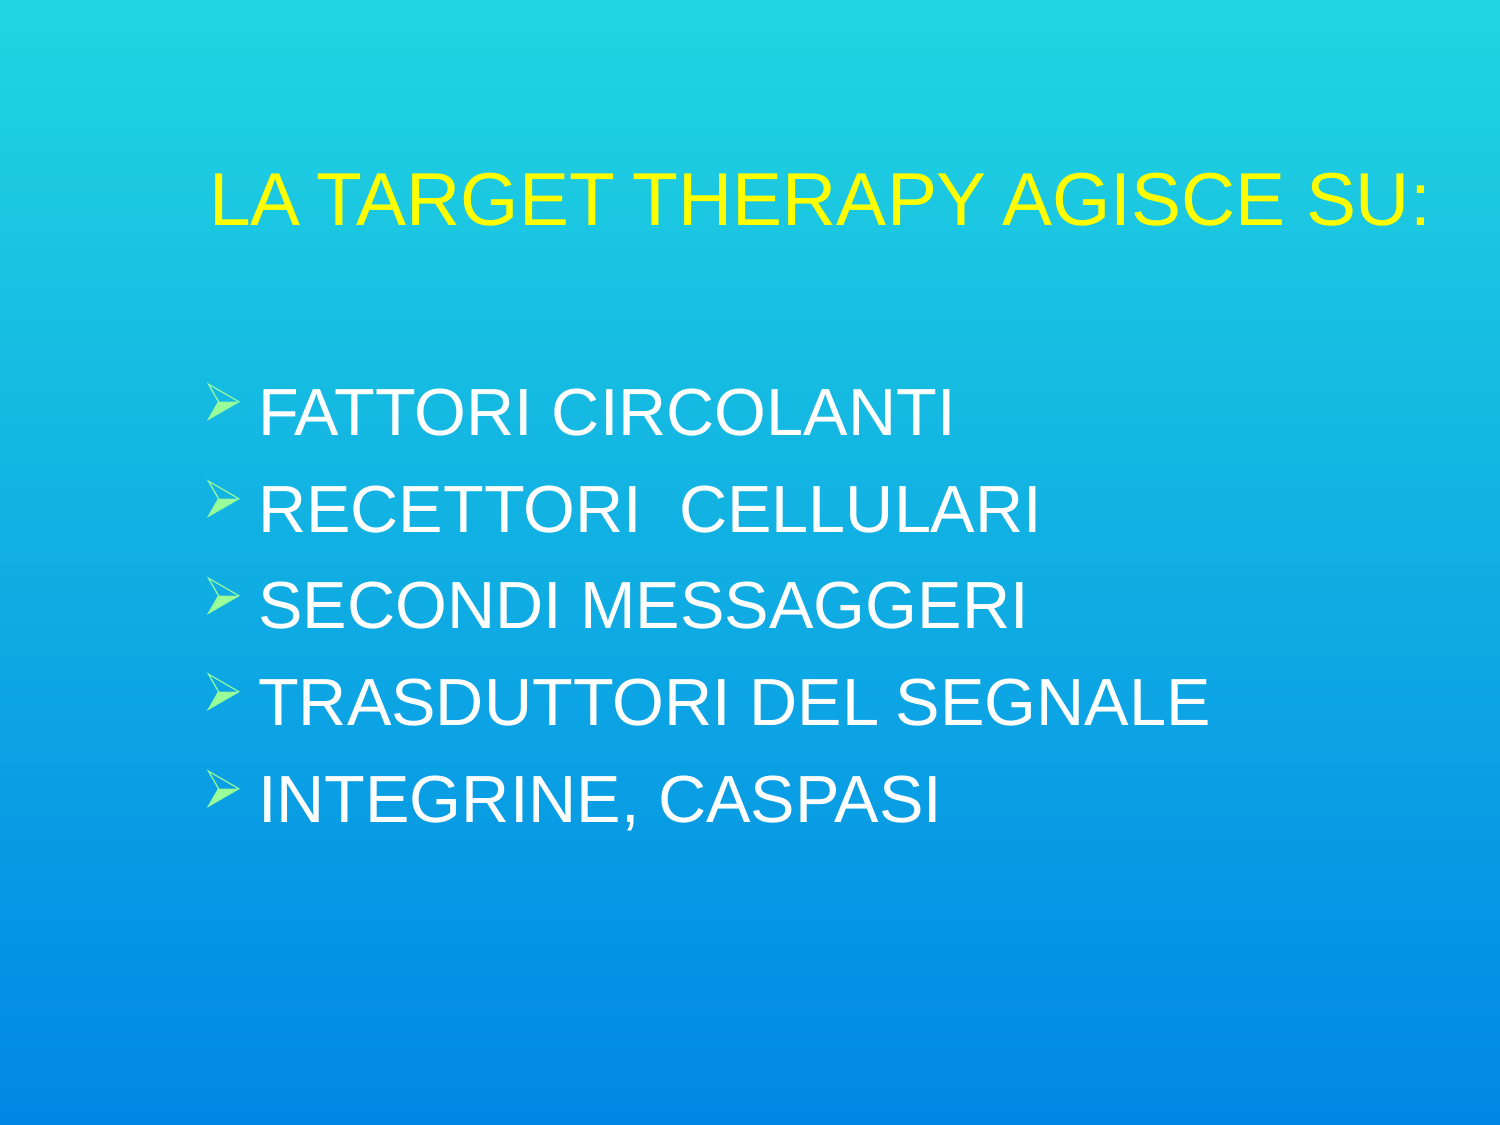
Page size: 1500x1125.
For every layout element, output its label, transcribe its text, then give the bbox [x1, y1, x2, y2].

text_box FATTORI CIRCOLANTI RECETTORI CELLULARI SECONDI MESSAGGERI TRASDUTTORI DEL SEGNALE INTEGRINE, CASPASI [187, 361, 1463, 1094]
text_box LA TARGET THERAPY AGISCE SU: [183, 101, 1458, 290]
